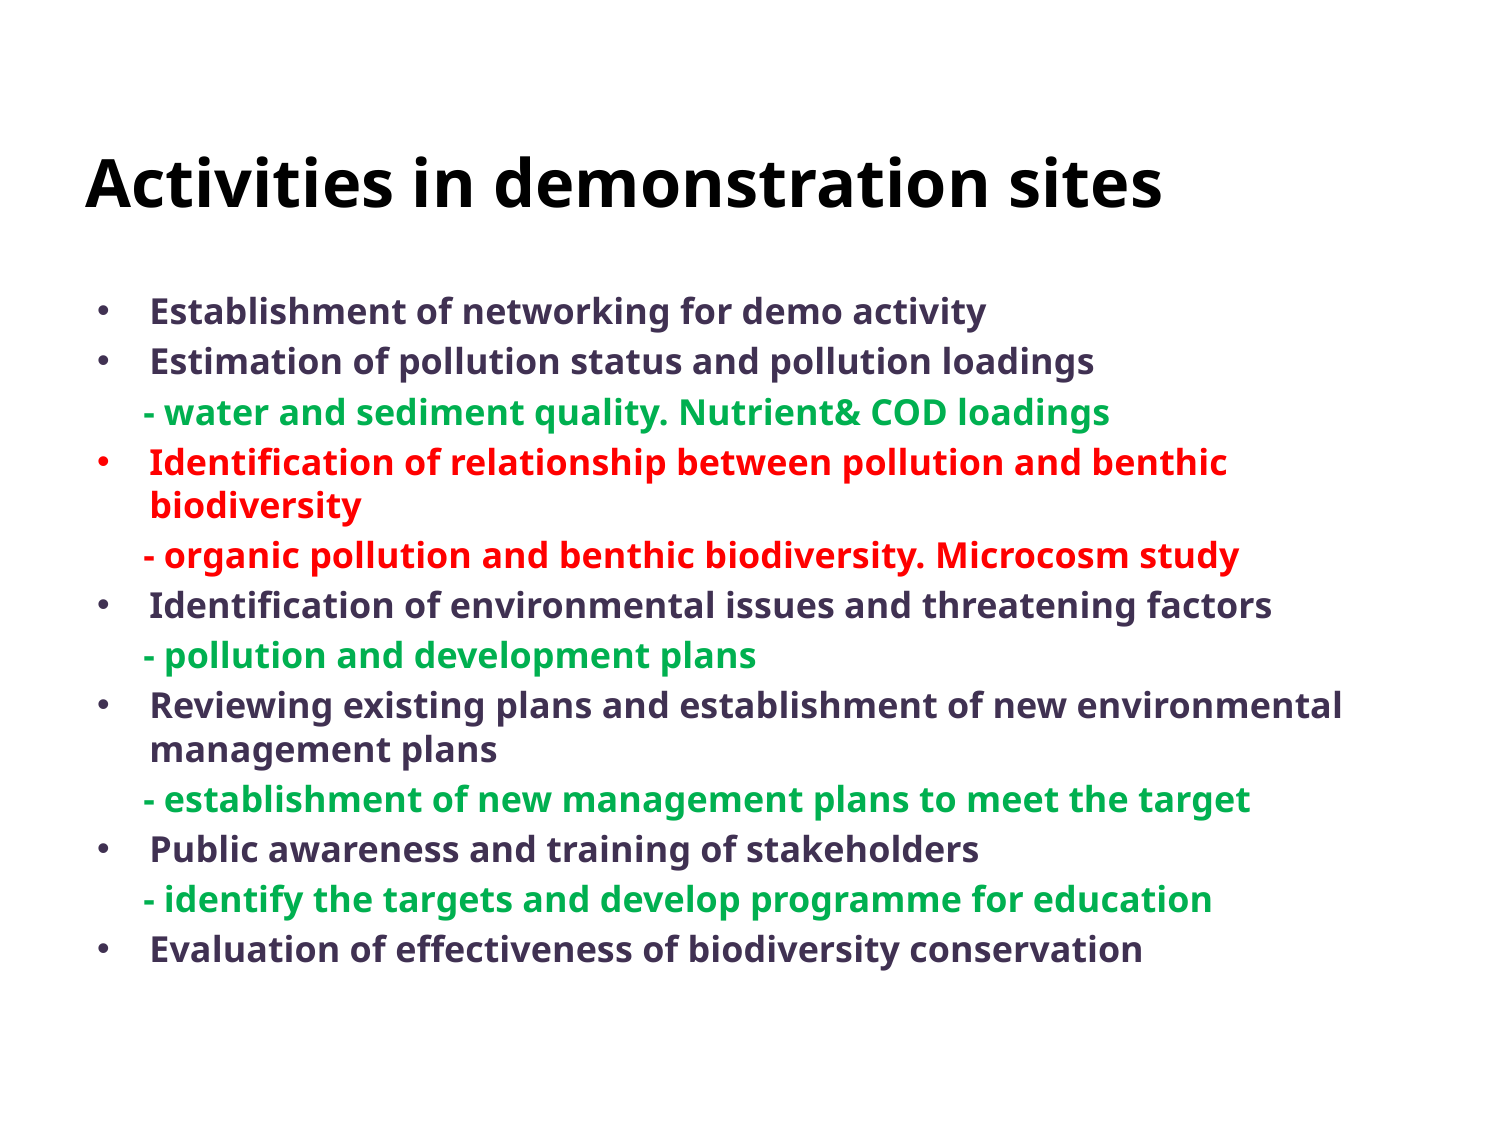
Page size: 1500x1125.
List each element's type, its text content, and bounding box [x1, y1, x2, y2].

title Activities in demonstration sites [70, 93, 1421, 269]
list Establishment of networking for demo activity Estimation of pollution status and pollution loadings - water and sediment quality. Nutrient& COD loadings Identification of relationship between pollution and benthic biodiversity - organic pollution and benthic biodiversity. Microcosm study Identification of environmental issues and threatening factors - pollution and development plans Reviewing existing plans and establishment of new environmental management plans - establishment of new management plans to meet the target Public awareness and training of stakeholders - identify the targets and develop programme for education Evaluation of effectiveness of biodiversity conservation [82, 281, 1432, 991]
